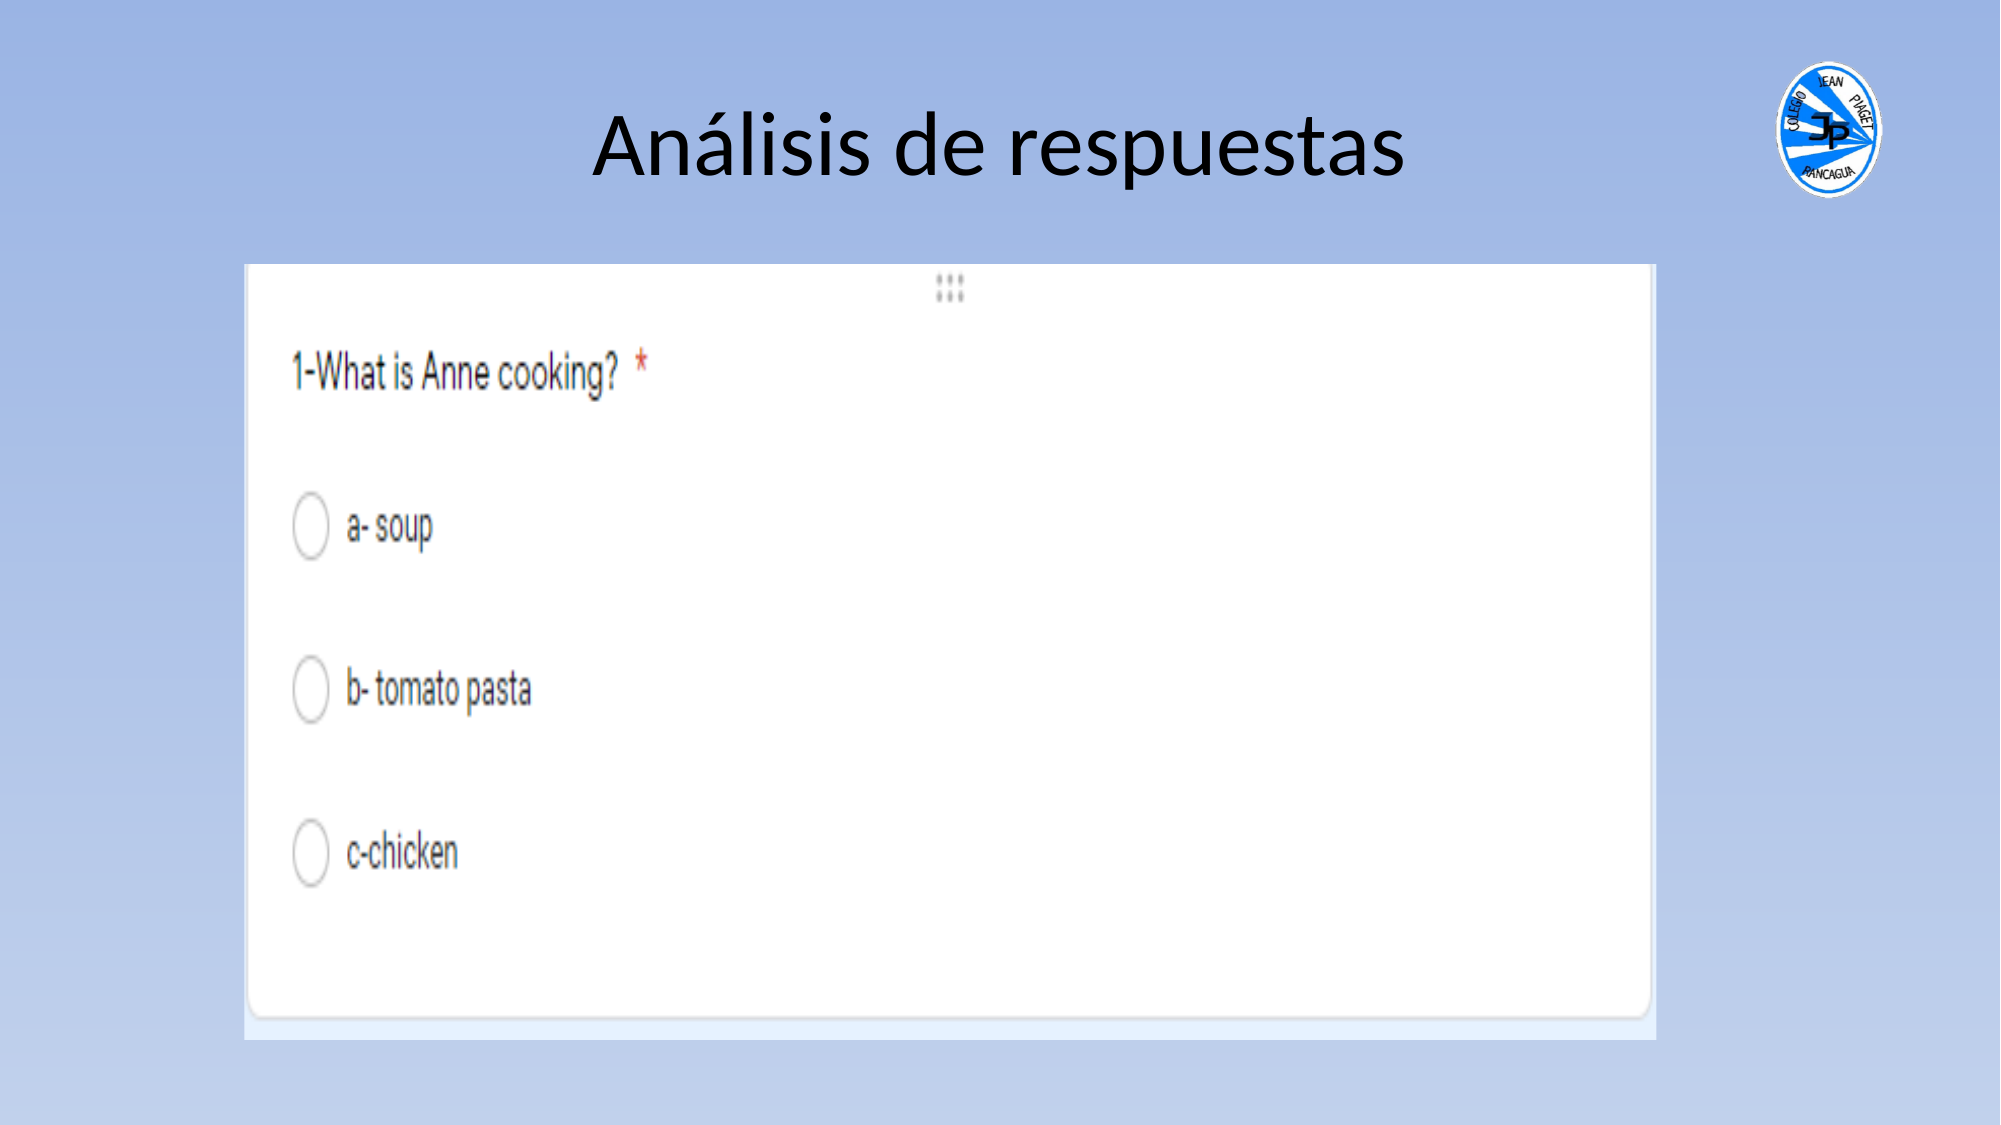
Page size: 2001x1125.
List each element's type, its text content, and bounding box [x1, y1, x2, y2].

picture [1750, 59, 1913, 200]
title Análisis de respuestas [99, 45, 1900, 233]
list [243, 263, 1657, 1040]
